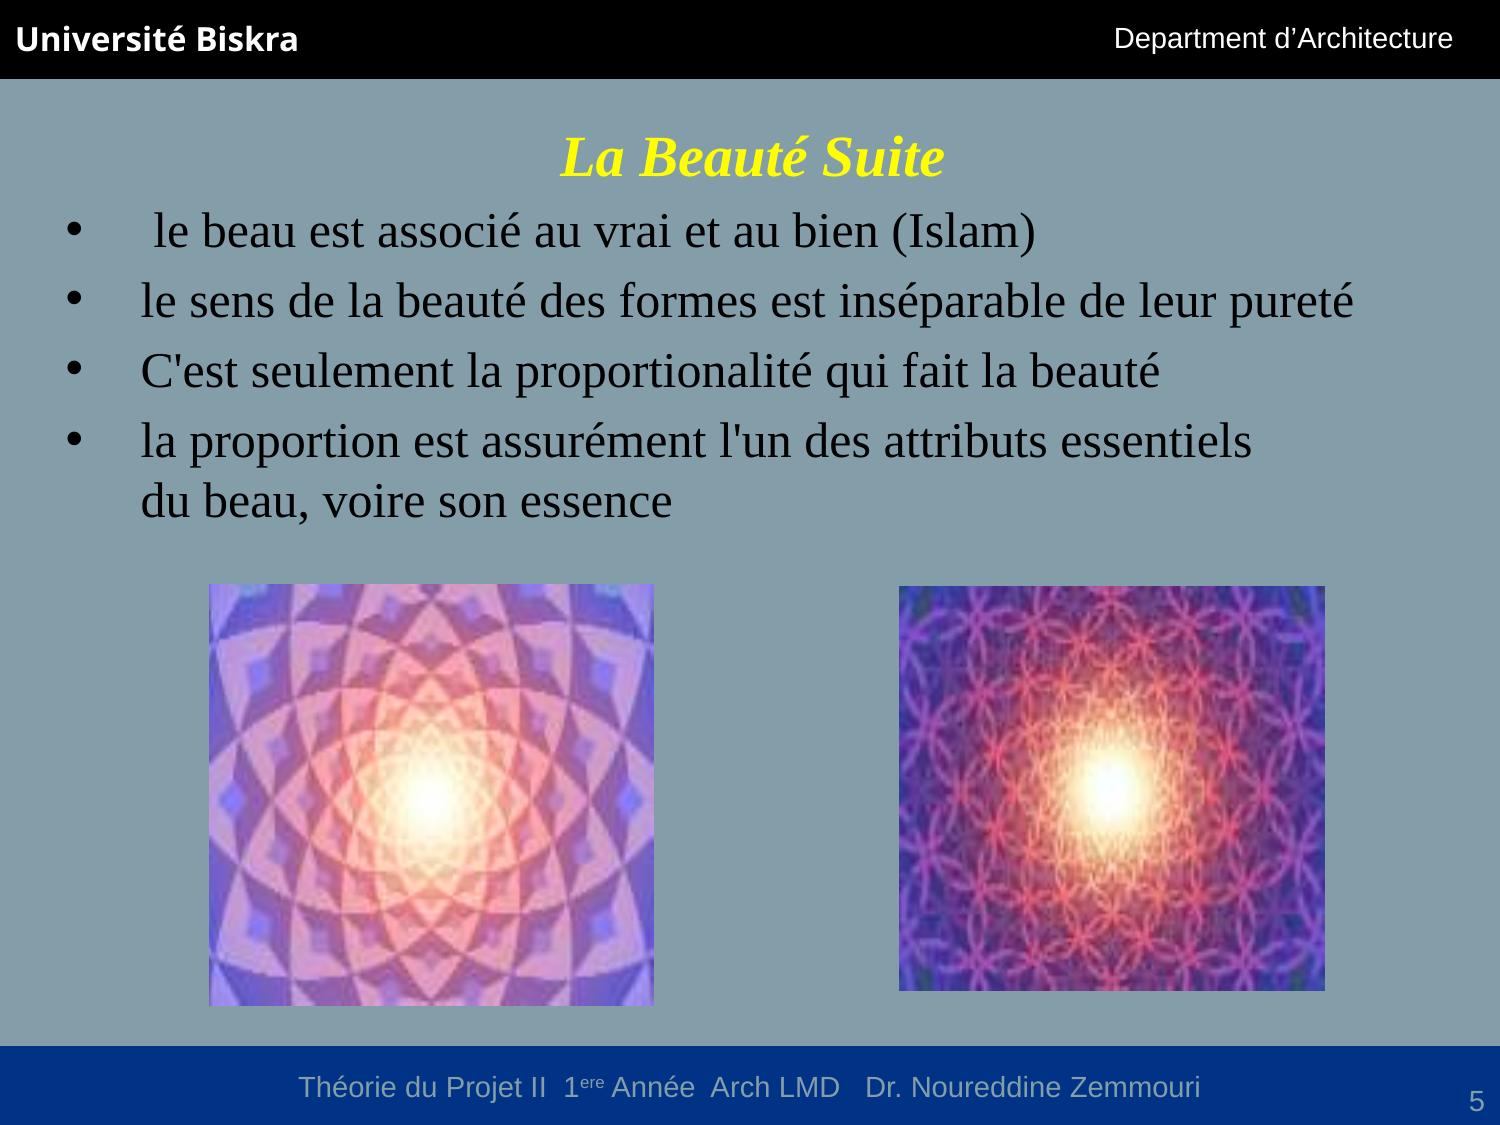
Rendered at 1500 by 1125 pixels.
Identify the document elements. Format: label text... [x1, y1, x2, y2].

picture [899, 585, 1325, 992]
list La Beauté Suite le beau est associé au vrai et au bien (Islam) le sens de la beauté des formes est inséparable de leur pureté C'est seulement la proportionalité qui fait la beauté la proportion est assurément l'un des attributs essentiels du beau, voire son essence [50, 110, 1455, 660]
picture [209, 584, 654, 1006]
